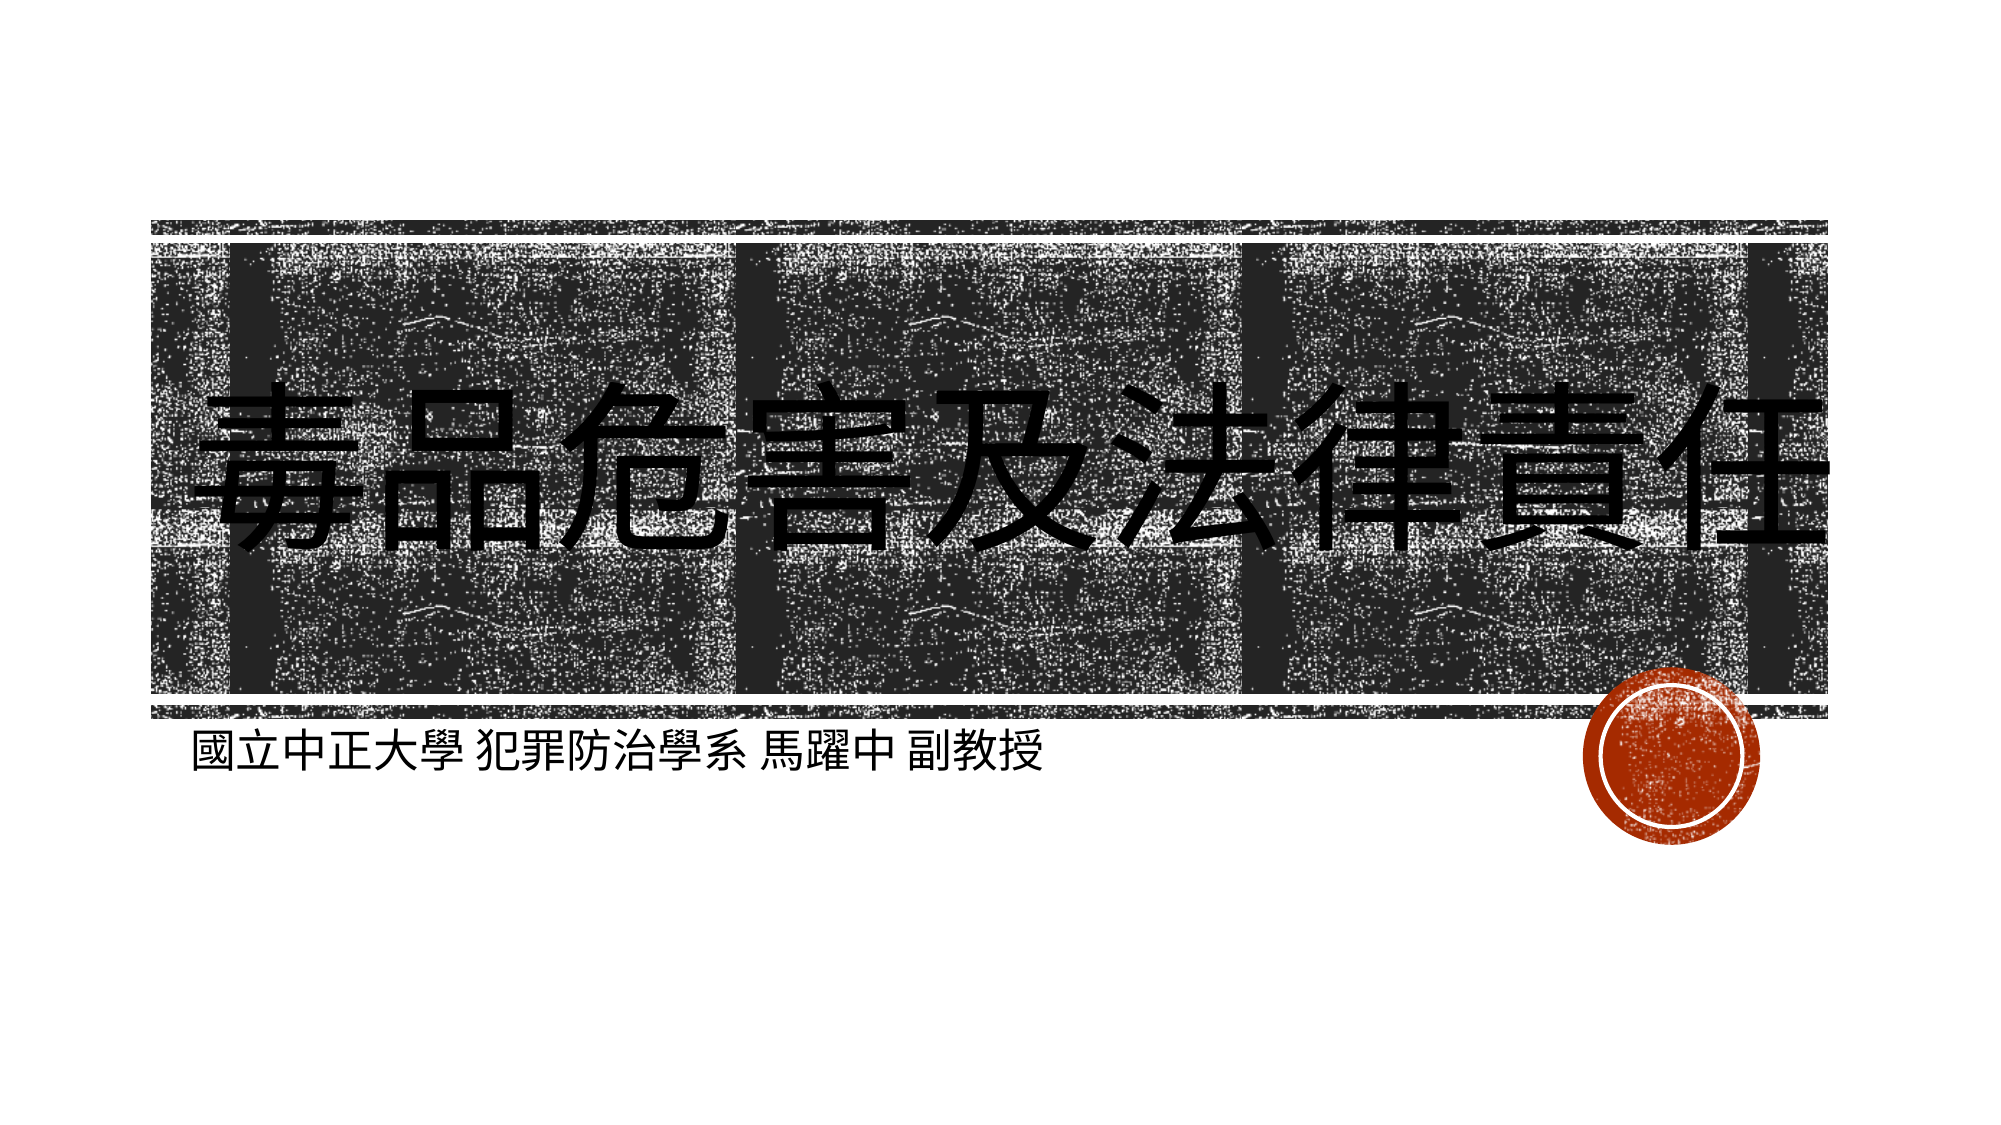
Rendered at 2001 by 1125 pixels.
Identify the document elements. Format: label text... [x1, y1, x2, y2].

title 毒品危害及法律責任 [172, 234, 1901, 733]
subtitle 國立中正大學 犯罪防治學系 馬躍中 副教授 [175, 720, 1470, 896]
